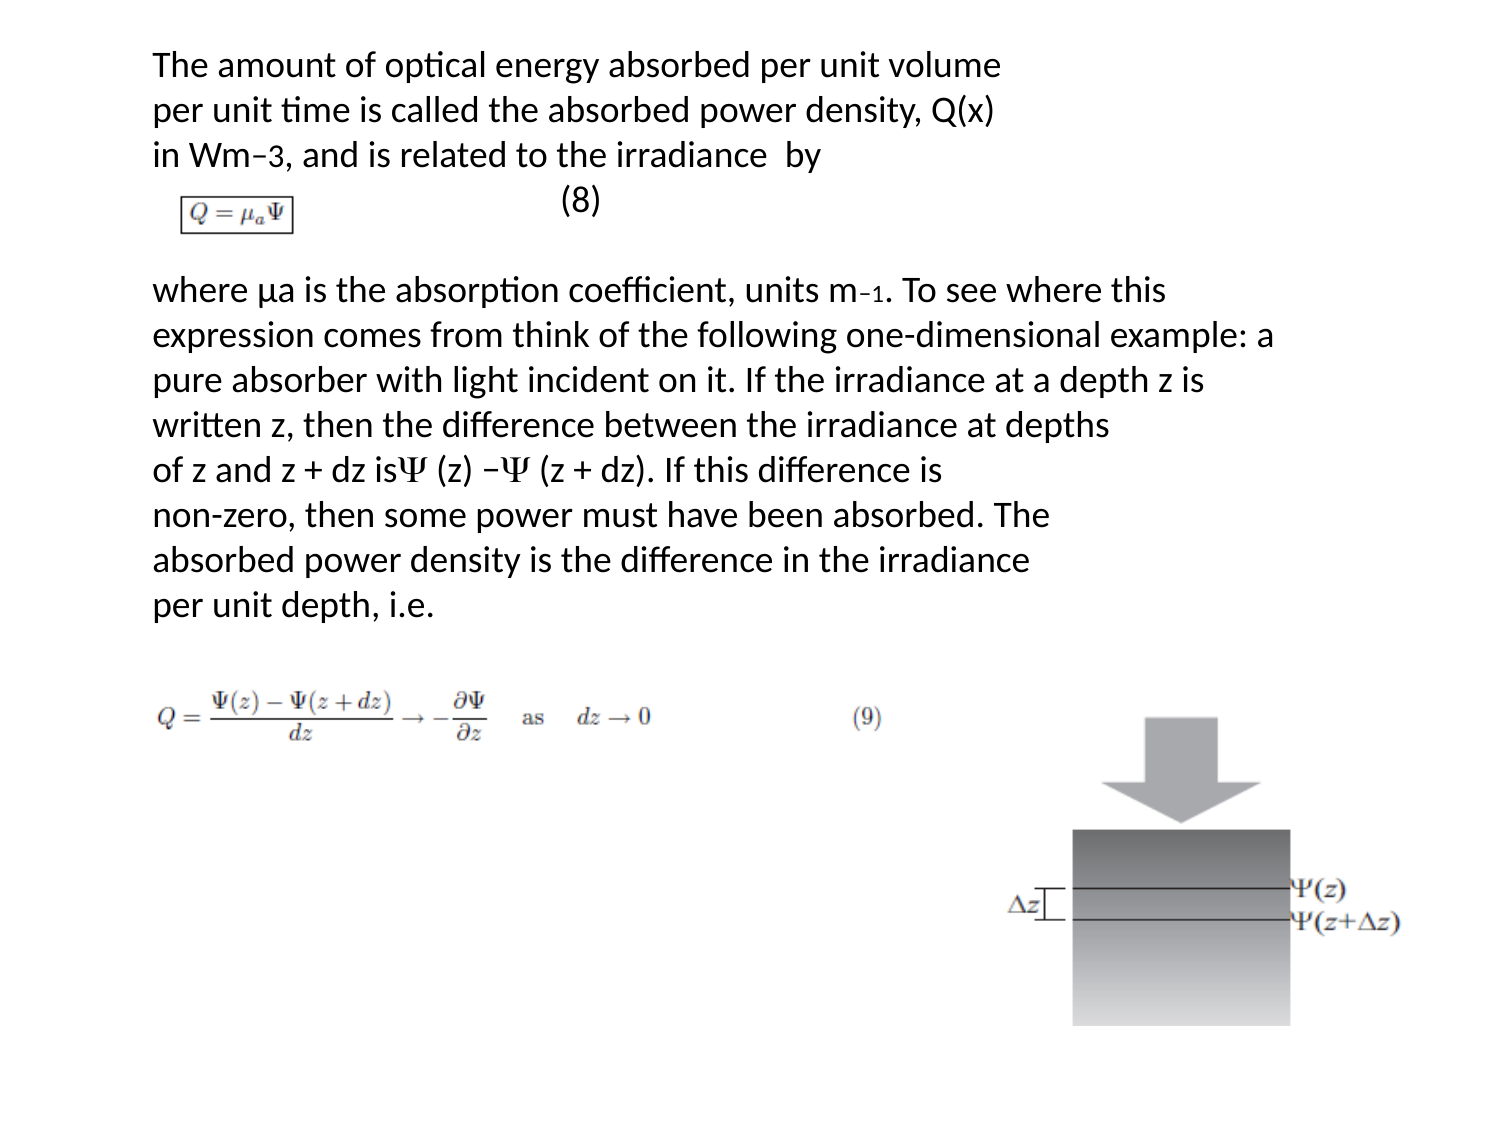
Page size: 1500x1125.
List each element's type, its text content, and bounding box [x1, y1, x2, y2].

picture [986, 706, 1425, 1026]
picture [137, 674, 898, 755]
picture [162, 187, 323, 240]
text_box The amount of optical energy absorbed per unit volume per unit time is called the absorbed power density, Q(x) in Wm−3, and is related to the irradiance by (8) where μa is the absorption coefficient, units m−1. To see where this expression comes from think of the following one-dimensional example: a pure absorber with light incident on it. If the irradiance at a depth z is written z, then the difference between the irradiance at depths of z and z + dz is (z) − (z + dz). If this difference is non-zero, then some power must have been absorbed. The absorbed power density is the difference in the irradiance per unit depth, i.e. [137, 32, 1300, 633]
